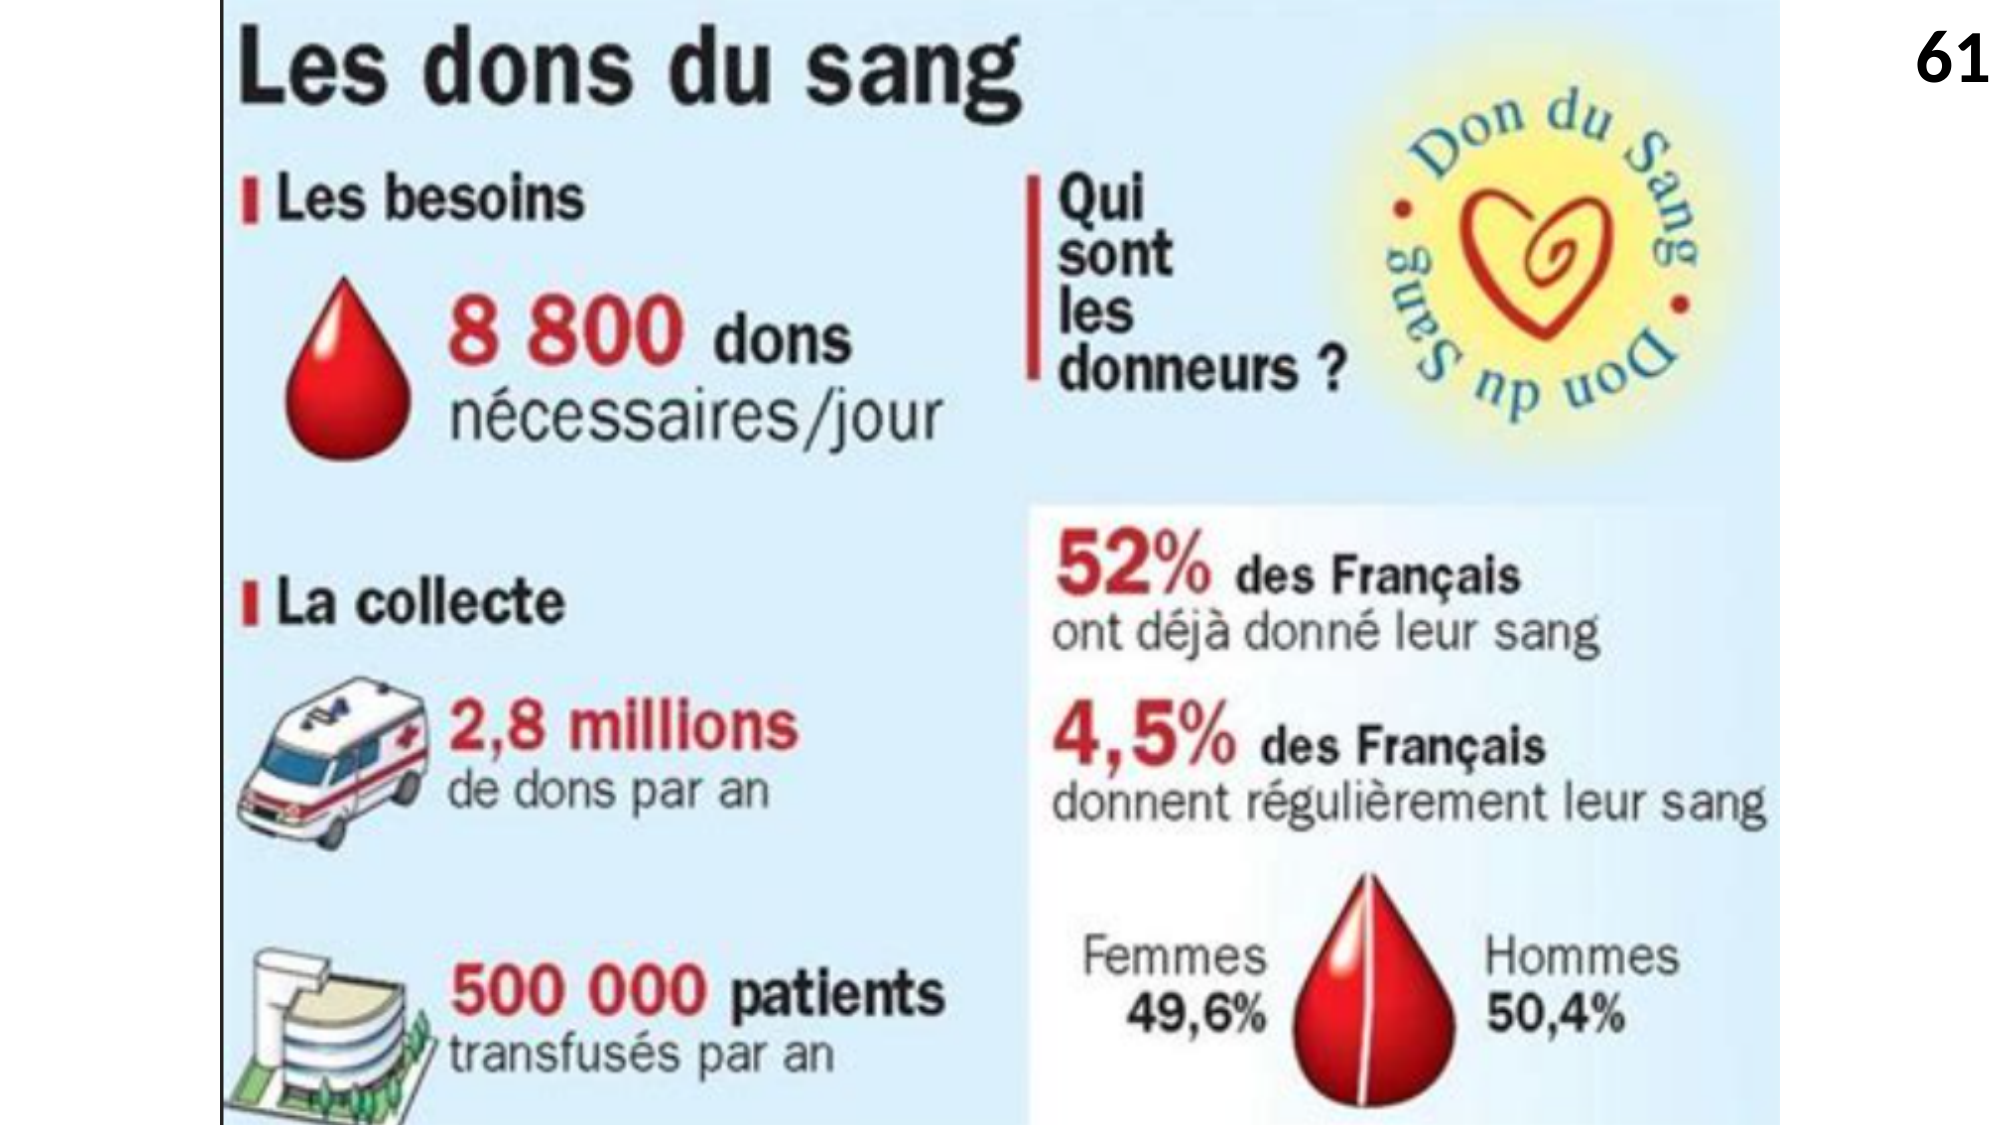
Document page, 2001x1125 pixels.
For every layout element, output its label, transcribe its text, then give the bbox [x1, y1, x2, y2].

picture [220, 0, 1780, 1125]
text_box 61 [1885, 0, 2000, 105]
